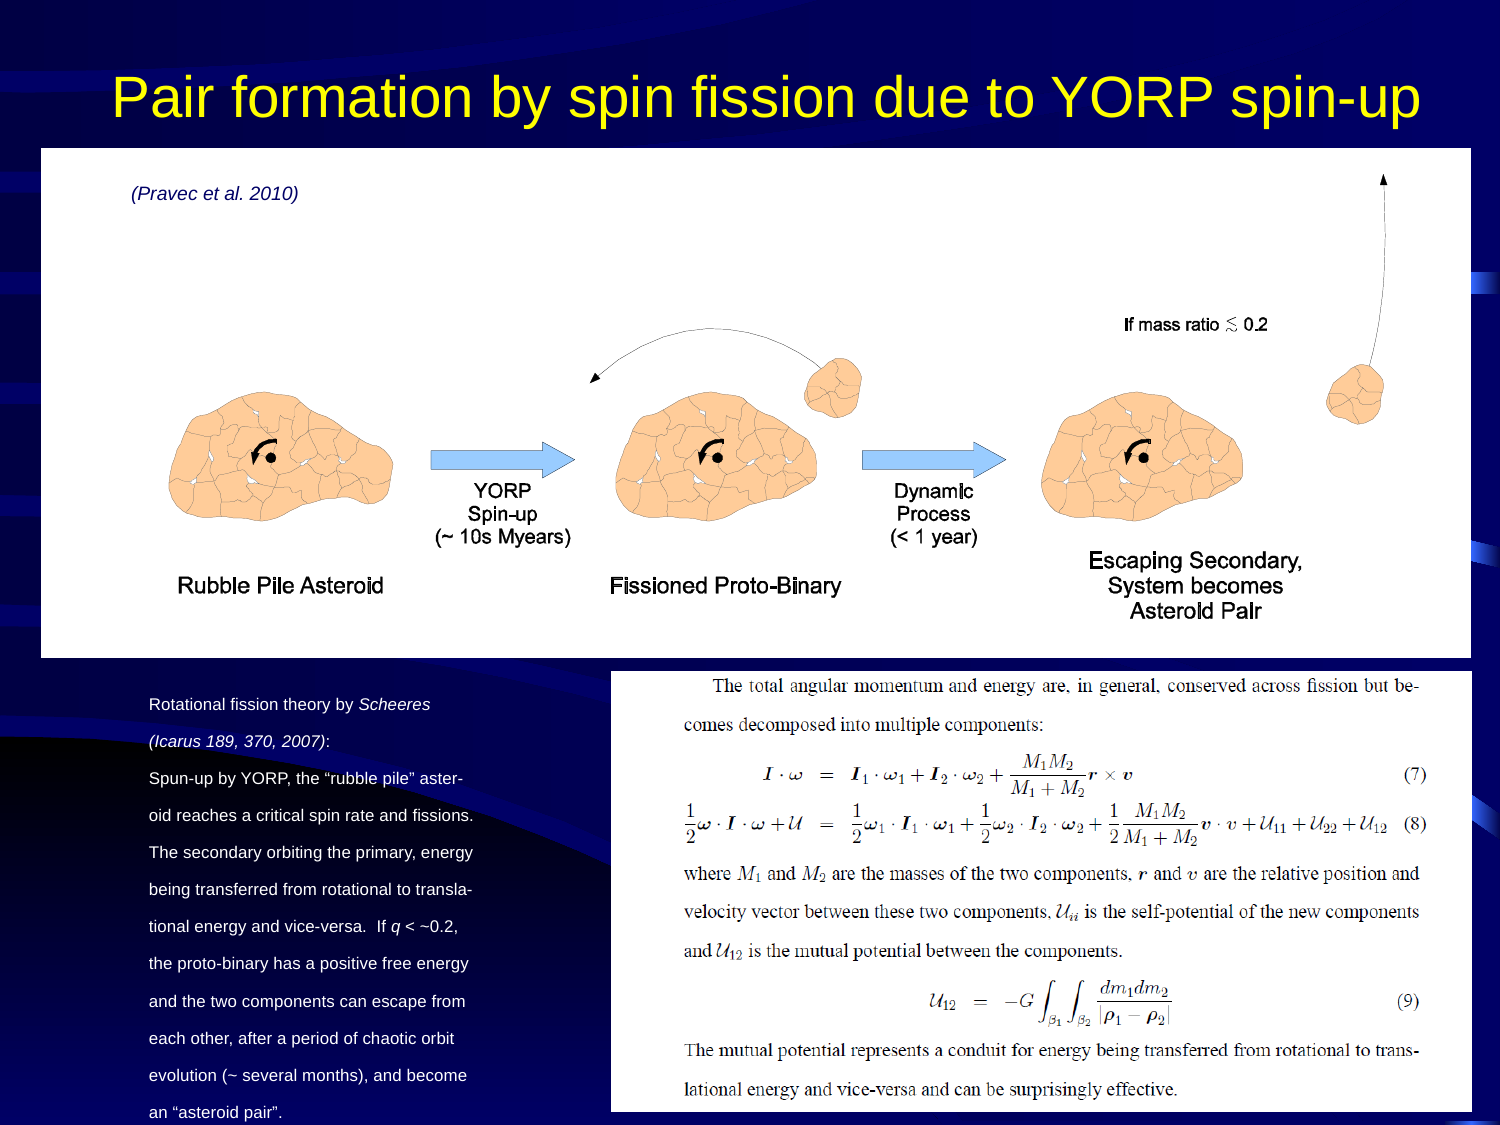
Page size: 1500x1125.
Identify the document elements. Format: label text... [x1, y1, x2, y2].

title Pair formation by spin fission due to YORP spin-up [88, 0, 1447, 147]
picture [41, 148, 1471, 659]
text_box Rotational fission theory by Scheeres (Icarus 189, 370, 2007): Spun-up by YORP, the “rubble pile” aster- oid reaches a critical spin rate and fissions. The secondary orbiting the primary, energy being transferred from rotational to transla- tional energy and vice-versa. If q < ~0.2, the proto-binary has a positive free energy and the two components can escape from each other, after a period of chaotic orbit evolution (~ several months), and become an “asteroid pair”. [134, 668, 494, 1125]
picture [611, 671, 1472, 1112]
